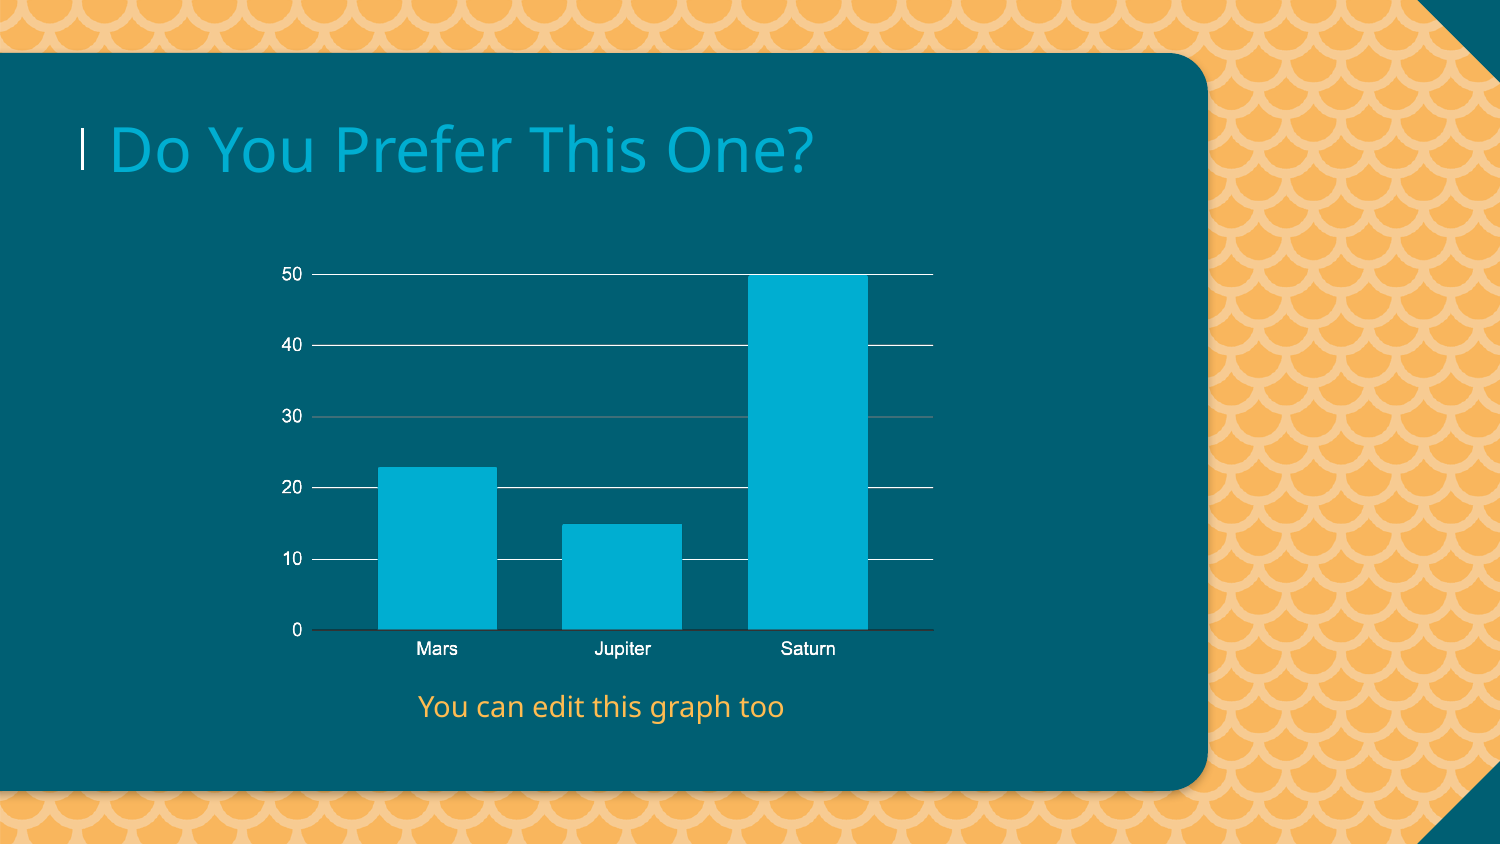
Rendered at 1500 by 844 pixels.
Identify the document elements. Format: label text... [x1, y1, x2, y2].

title Do You Prefer This One? [93, 95, 871, 190]
picture [0, 0, 1500, 844]
subtitle You can edit this graph too [235, 673, 968, 735]
picture [248, 242, 955, 680]
